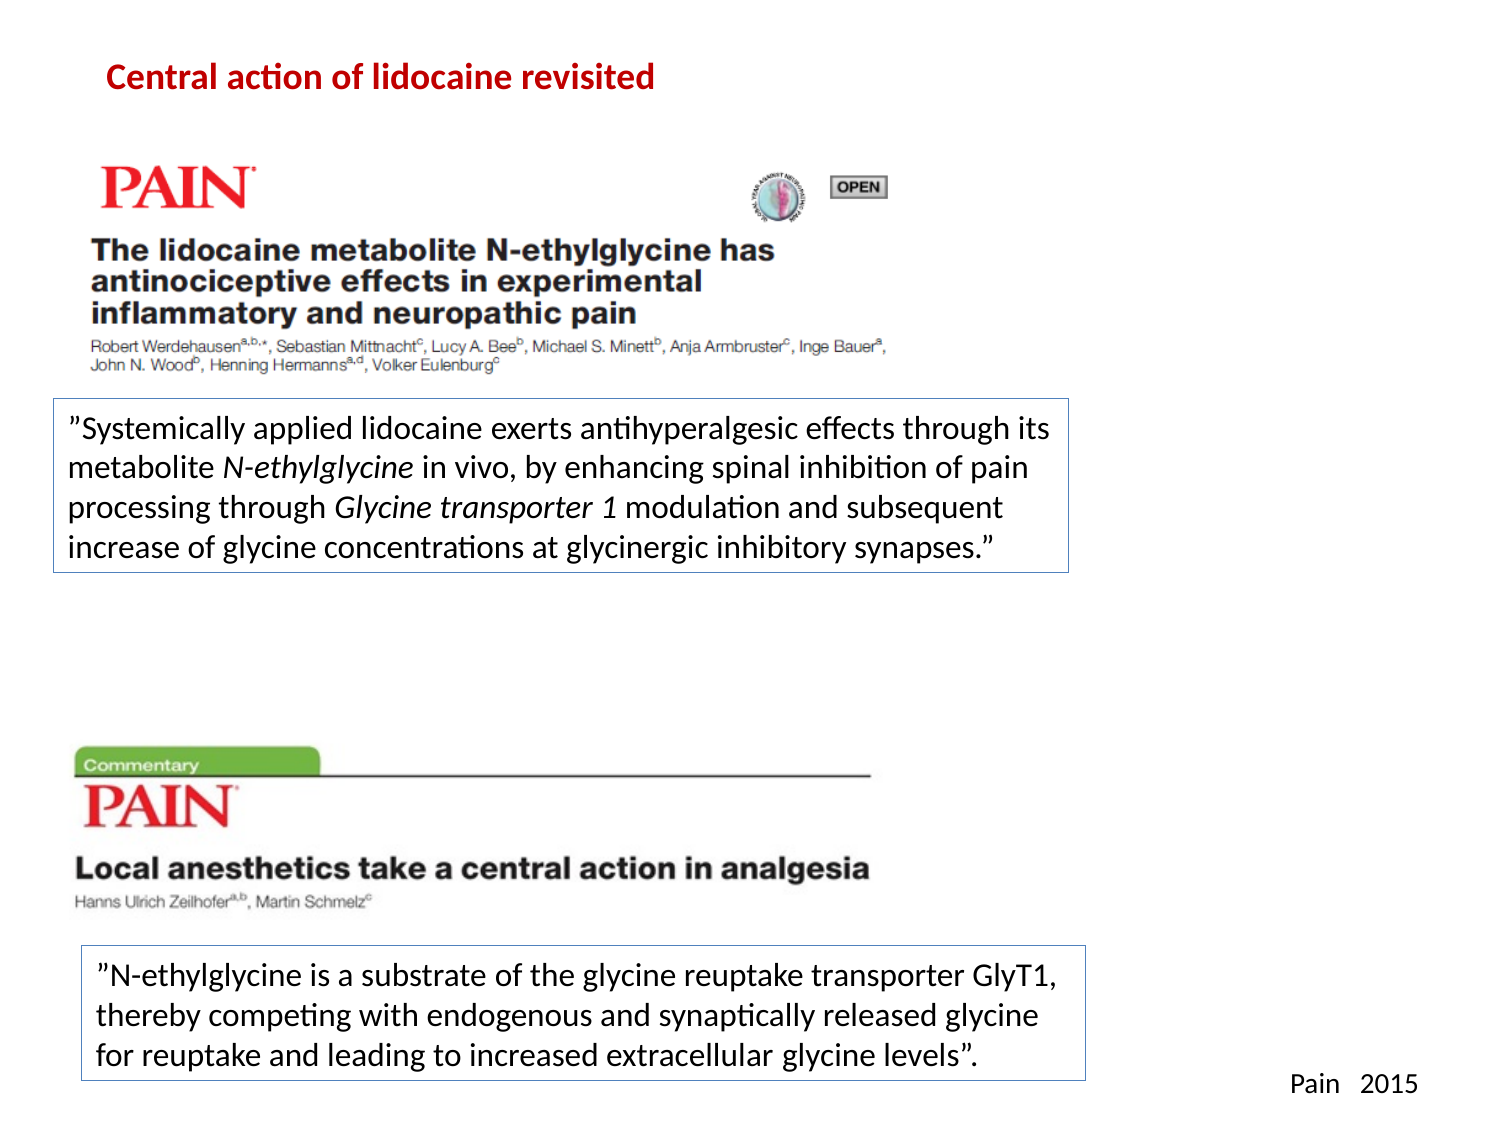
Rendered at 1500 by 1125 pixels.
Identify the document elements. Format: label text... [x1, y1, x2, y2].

text_box Central action of lidocaine revisited [91, 44, 672, 105]
text_box Pain 2015 [1275, 1056, 1434, 1107]
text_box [29, 732, 1086, 1083]
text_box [52, 162, 1070, 576]
